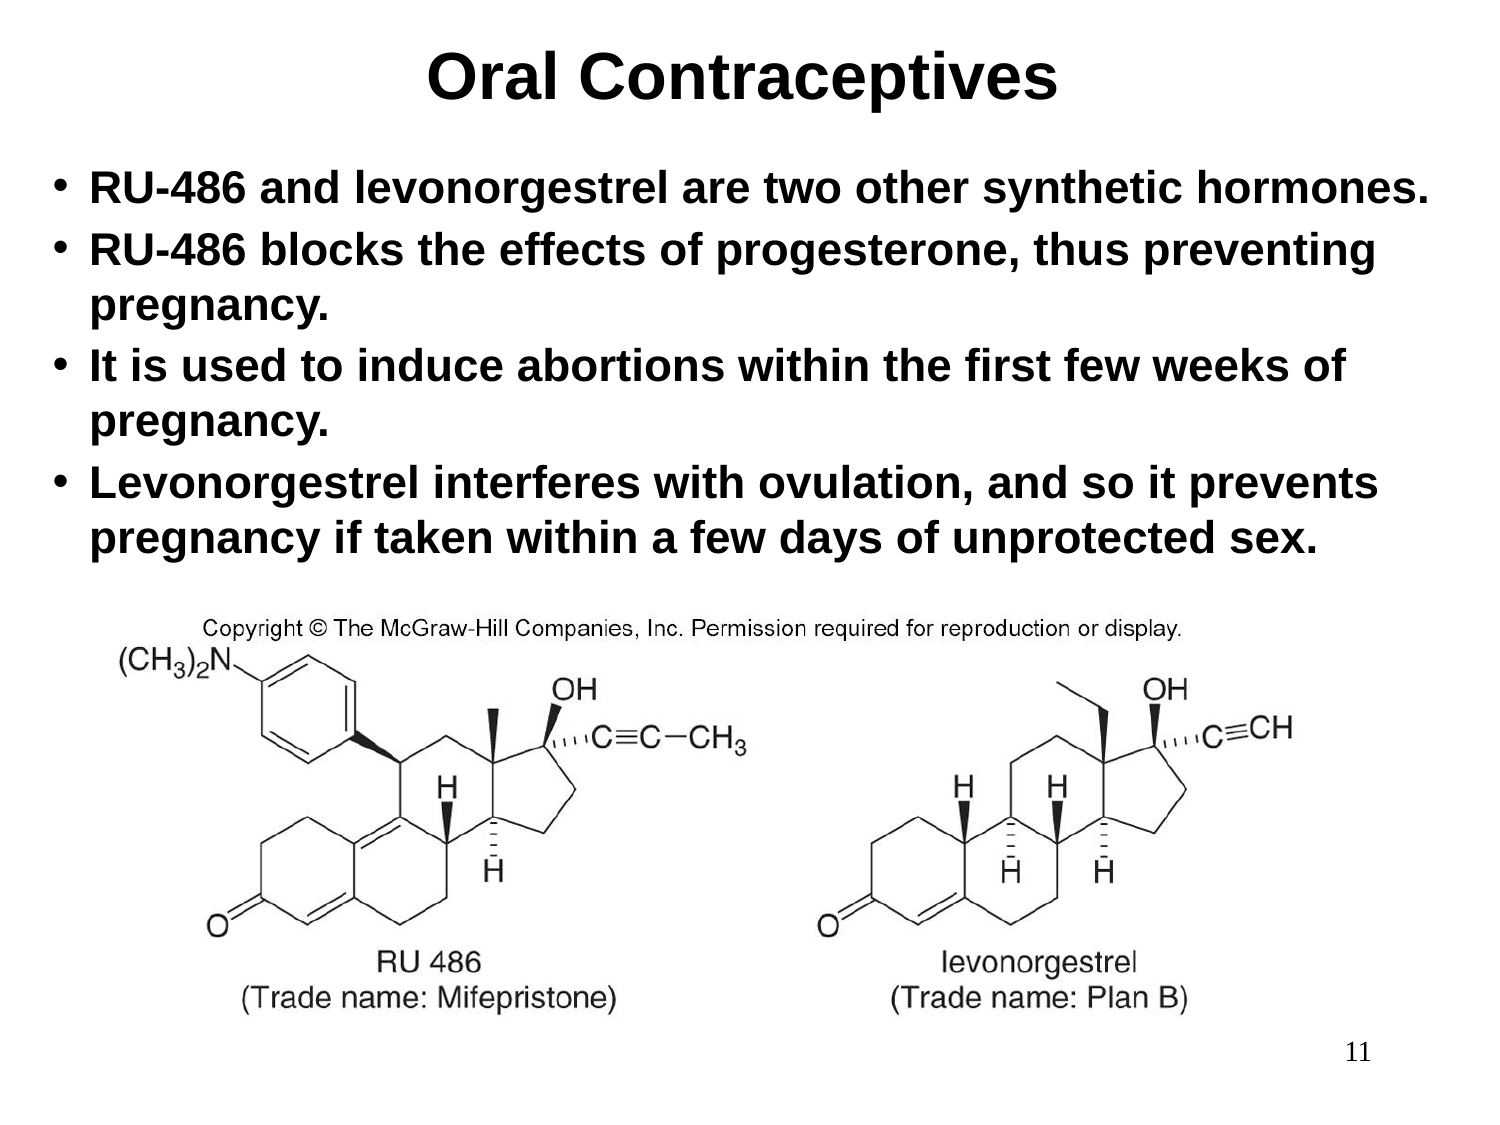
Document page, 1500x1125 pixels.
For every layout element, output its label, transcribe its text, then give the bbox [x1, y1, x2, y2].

text_box RU-486 and levonorgestrel are two other synthetic hormones. RU-486 blocks the effects of progesterone, thus preventing pregnancy. It is used to induce abortions within the first few weeks of pregnancy. Levonorgestrel interferes with ovulation, and so it prevents pregnancy if taken within a few days of unprotected sex. [37, 149, 1475, 571]
picture [112, 612, 1301, 1023]
text_box ‹#› [1074, 1024, 1388, 1100]
text_box Oral Contraceptives [24, 24, 1463, 120]
